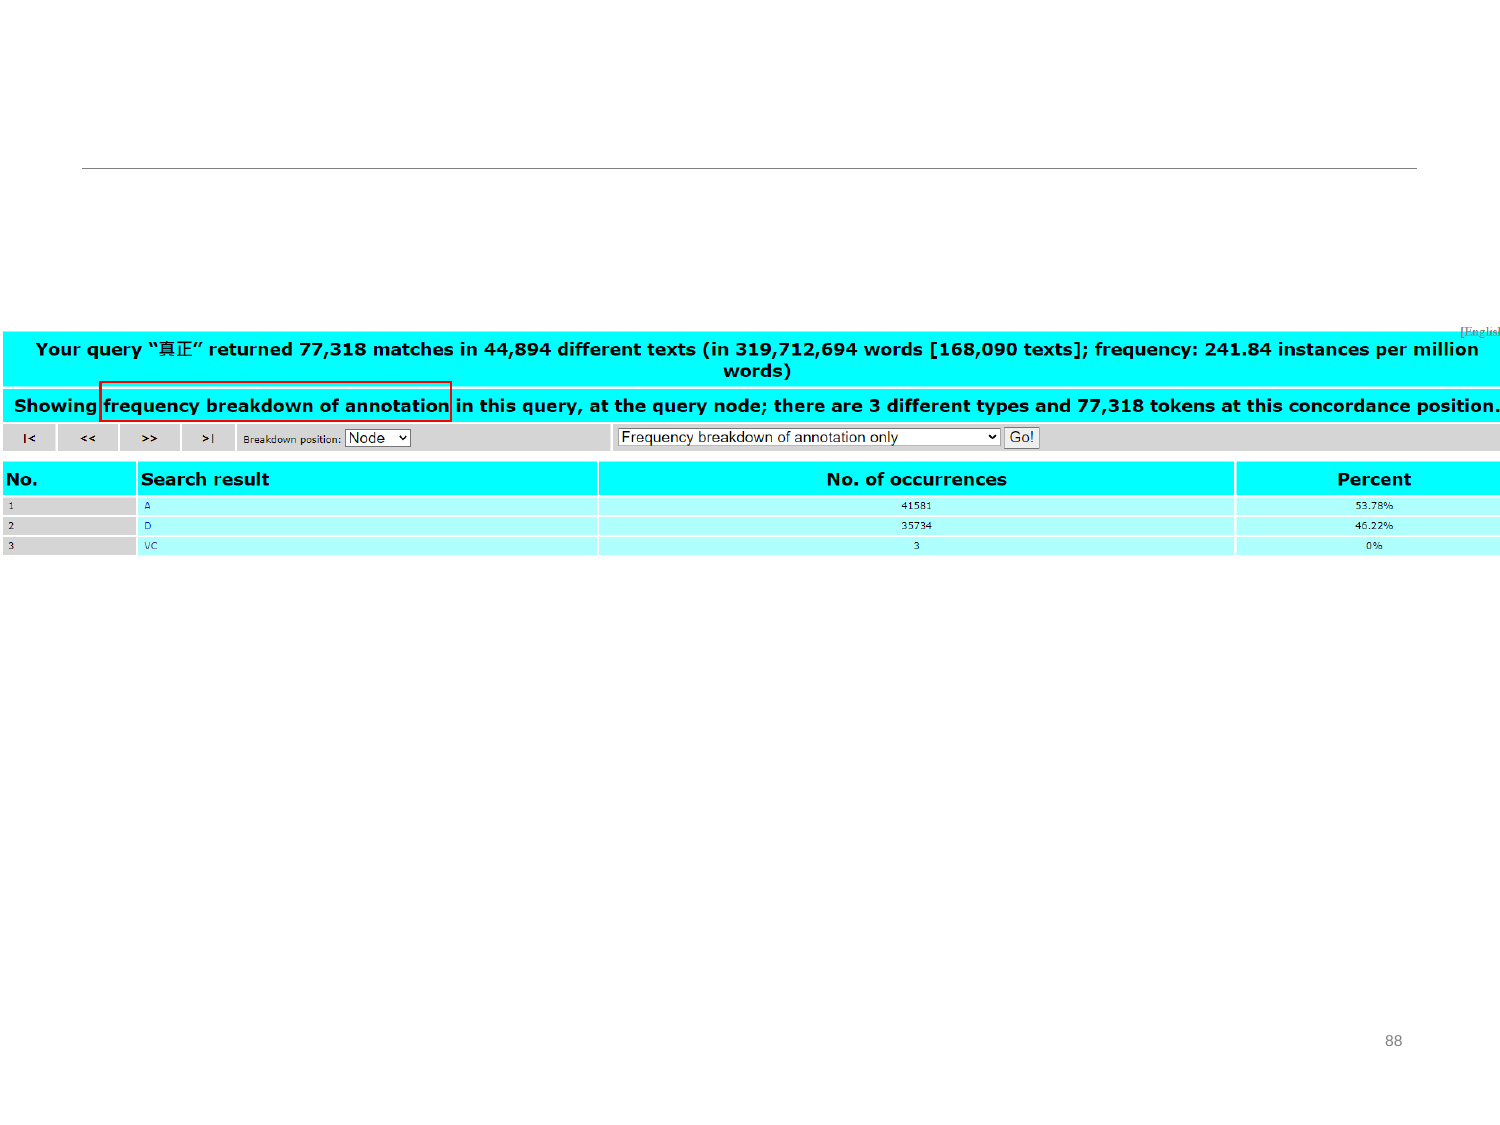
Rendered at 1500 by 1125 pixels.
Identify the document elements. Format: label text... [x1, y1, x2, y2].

picture [0, 324, 1500, 556]
slide_number 88 [1059, 1023, 1418, 1058]
